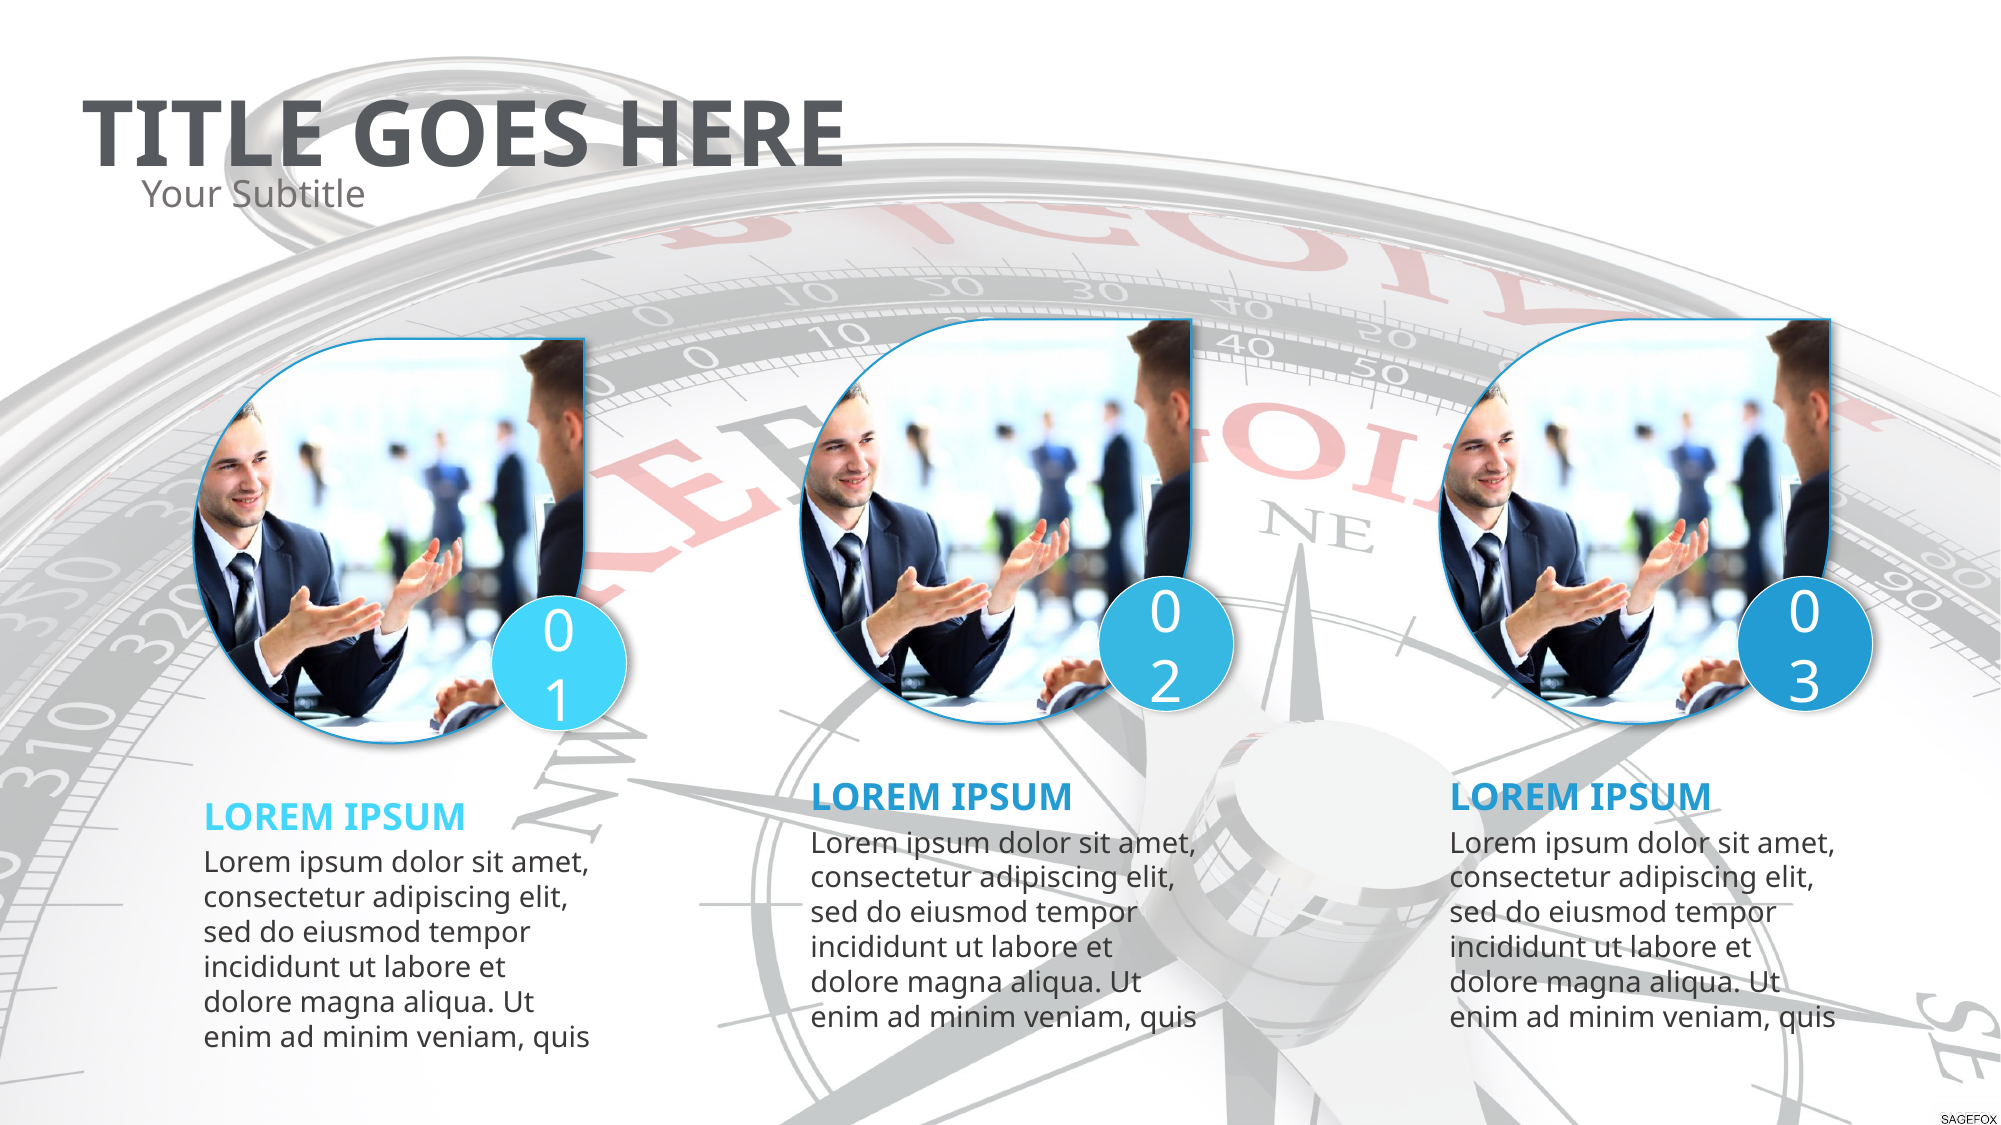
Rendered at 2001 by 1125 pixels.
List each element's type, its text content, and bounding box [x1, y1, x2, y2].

text_box [799, 318, 1193, 725]
text_box 03 [1736, 575, 1874, 713]
picture [1938, 1114, 1999, 1125]
text_box [1438, 318, 1832, 725]
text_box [13, 66, 918, 224]
text_box LOREM IPSUM Lorem ipsum dolor sit amet, consectetur adipiscing elit, sed do eiusmod tempor incididunt ut labore et dolore magna aliqua. Ut enim ad minim veniam, quis [193, 787, 603, 1059]
text_box 01 [490, 594, 628, 732]
text_box LOREM IPSUM Lorem ipsum dolor sit amet, consectetur adipiscing elit, sed do eiusmod tempor incididunt ut labore et dolore magna aliqua. Ut enim ad minim veniam, quis [1439, 768, 1849, 1039]
text_box LOREM IPSUM Lorem ipsum dolor sit amet, consectetur adipiscing elit, sed do eiusmod tempor incididunt ut labore et dolore magna aliqua. Ut enim ad minim veniam, quis [800, 768, 1210, 1039]
text_box [192, 337, 586, 745]
text_box 02 [1097, 575, 1235, 713]
